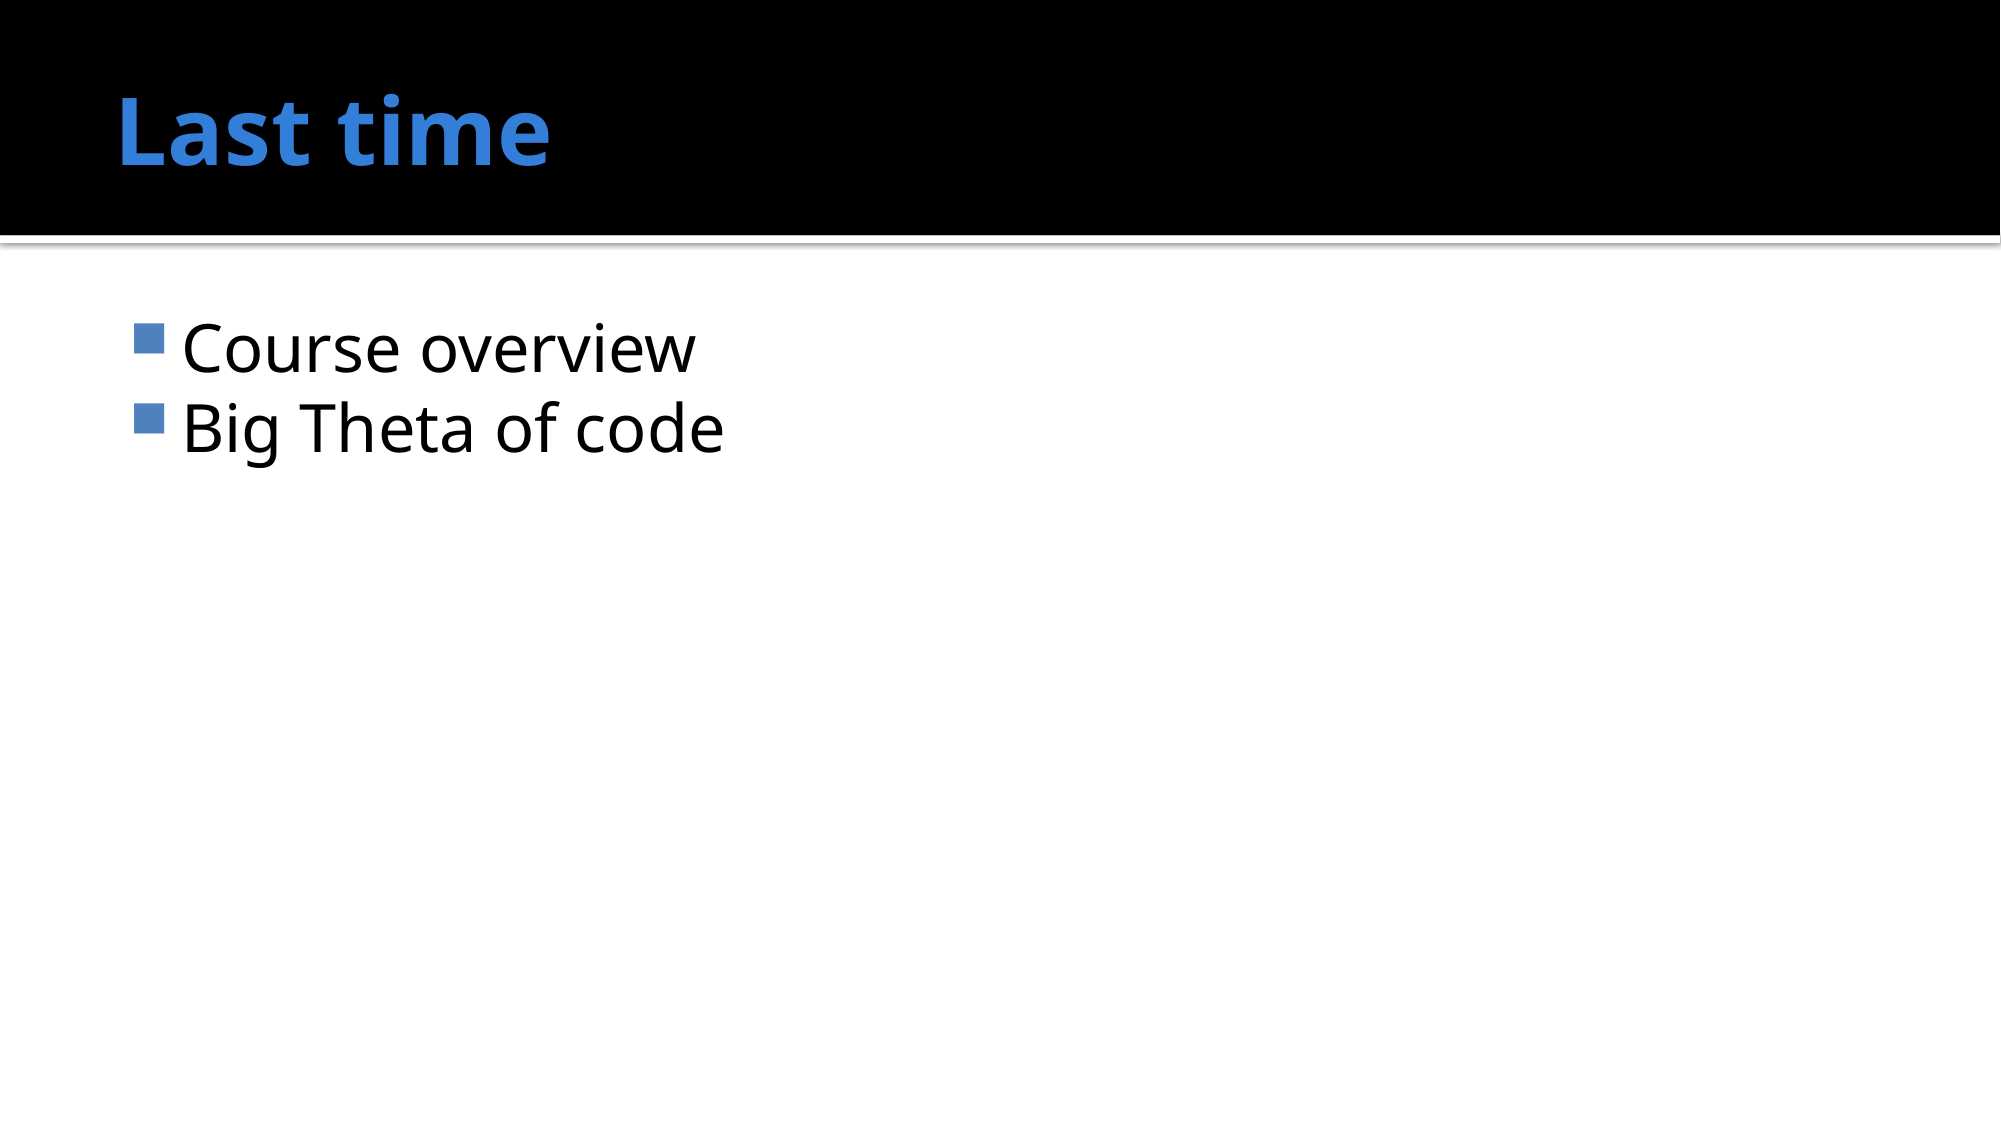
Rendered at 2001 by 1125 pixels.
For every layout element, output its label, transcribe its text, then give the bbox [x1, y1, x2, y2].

list Course overview Big Theta of code [99, 291, 1900, 1050]
title Last time [99, 25, 1900, 231]
